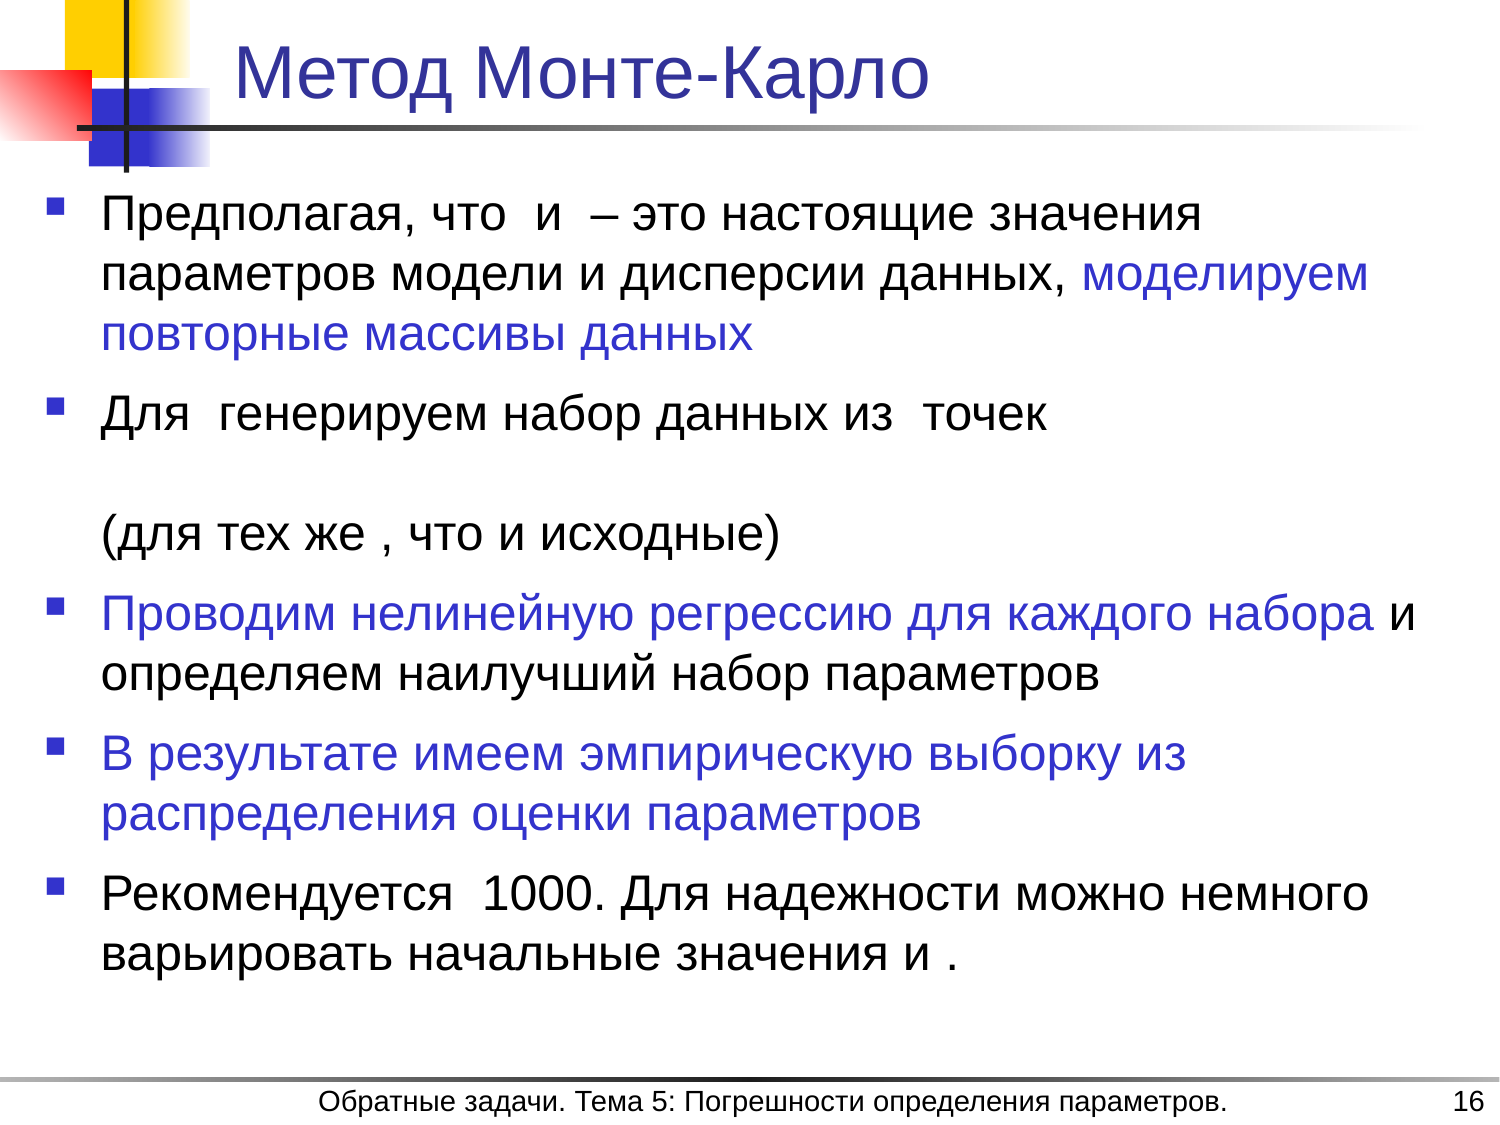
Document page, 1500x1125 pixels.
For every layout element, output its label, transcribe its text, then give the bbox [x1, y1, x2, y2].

slide_number 16 [1340, 1070, 1500, 1125]
footer Обратные задачи. Тема 5: Погрешности определения параметров. [253, 1070, 1294, 1125]
title Метод Монте-Карло [218, 0, 1474, 122]
